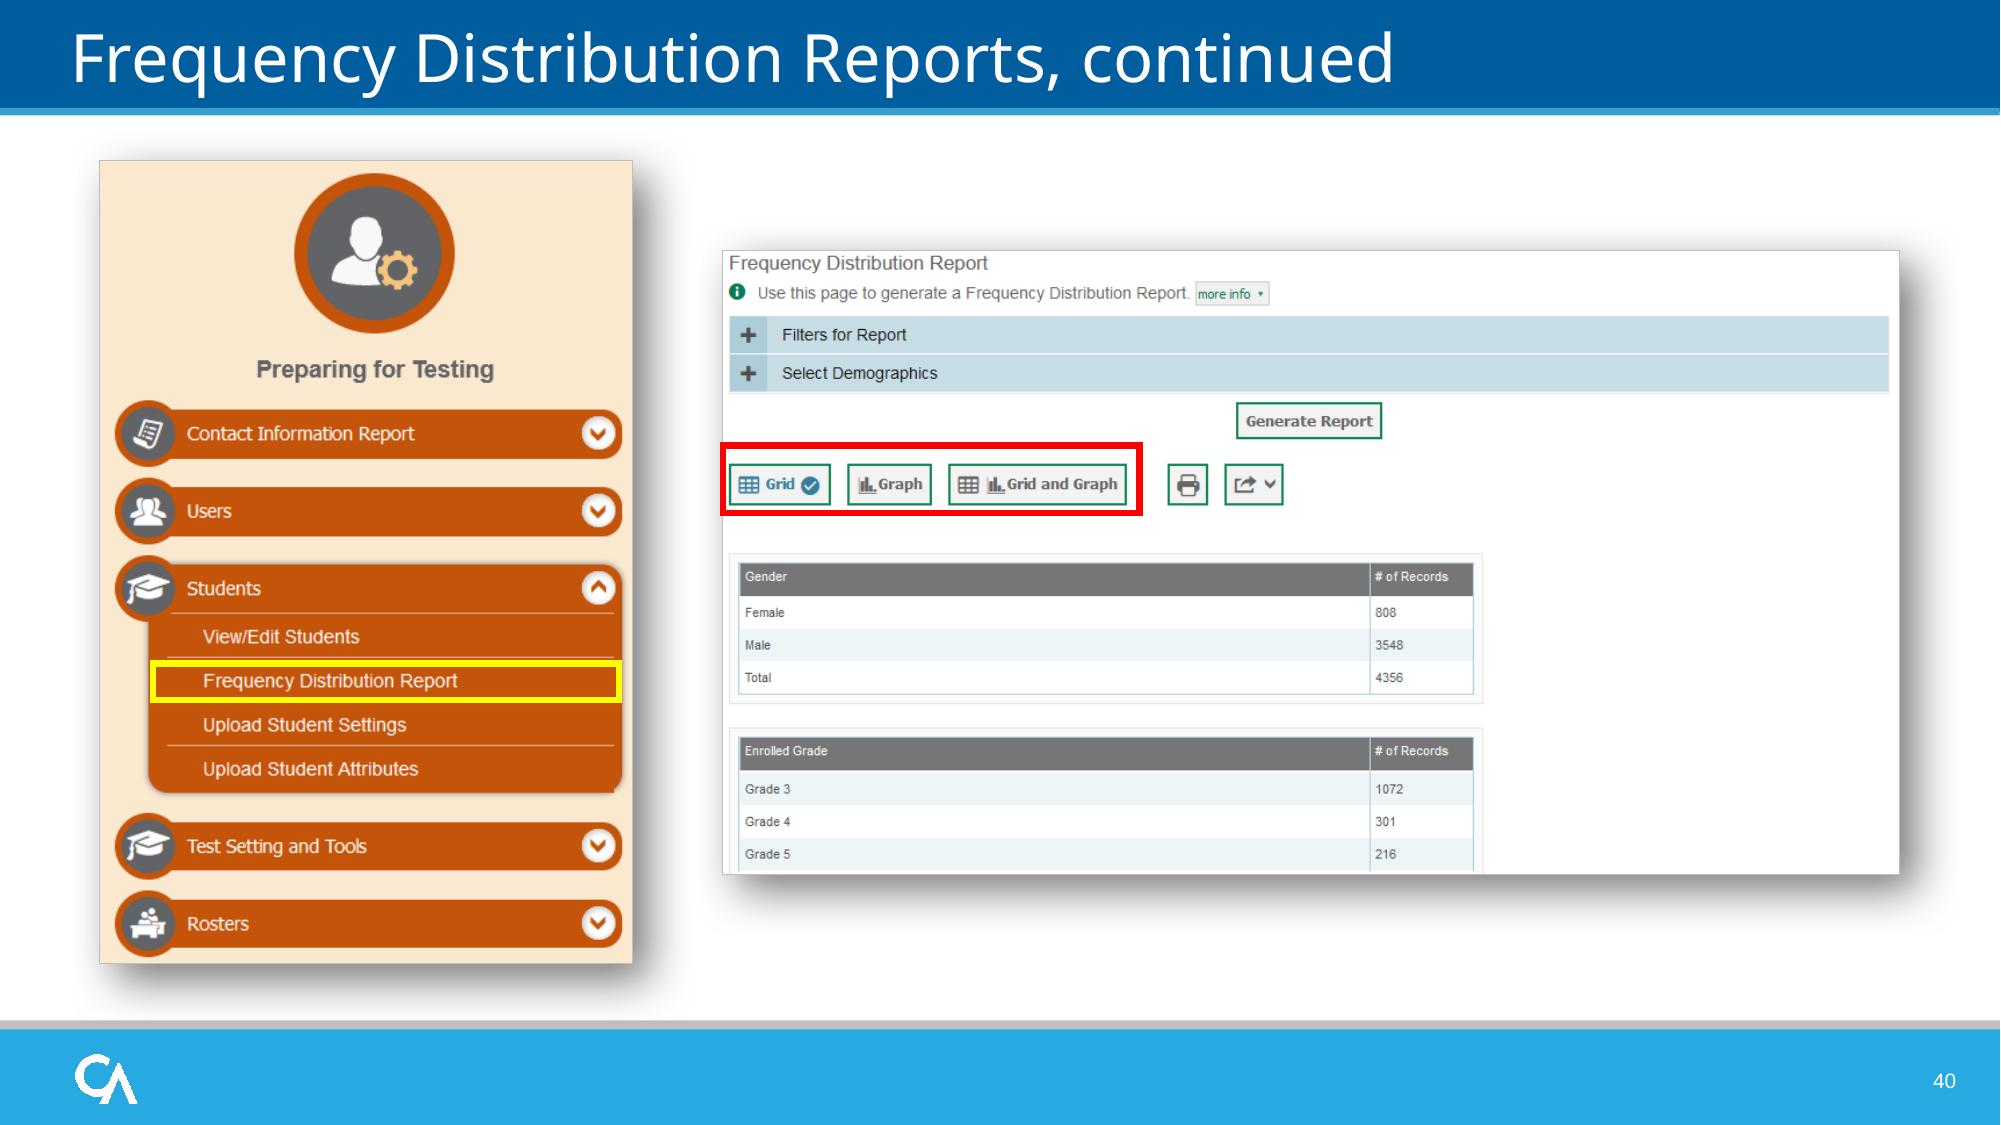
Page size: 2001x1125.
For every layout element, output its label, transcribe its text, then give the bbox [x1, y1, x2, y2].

slide_number 40 [1855, 1057, 1972, 1103]
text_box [99, 160, 633, 964]
picture [75, 1054, 138, 1104]
title Frequency Distribution Reports, continued [70, 10, 1878, 96]
picture [722, 250, 1900, 875]
